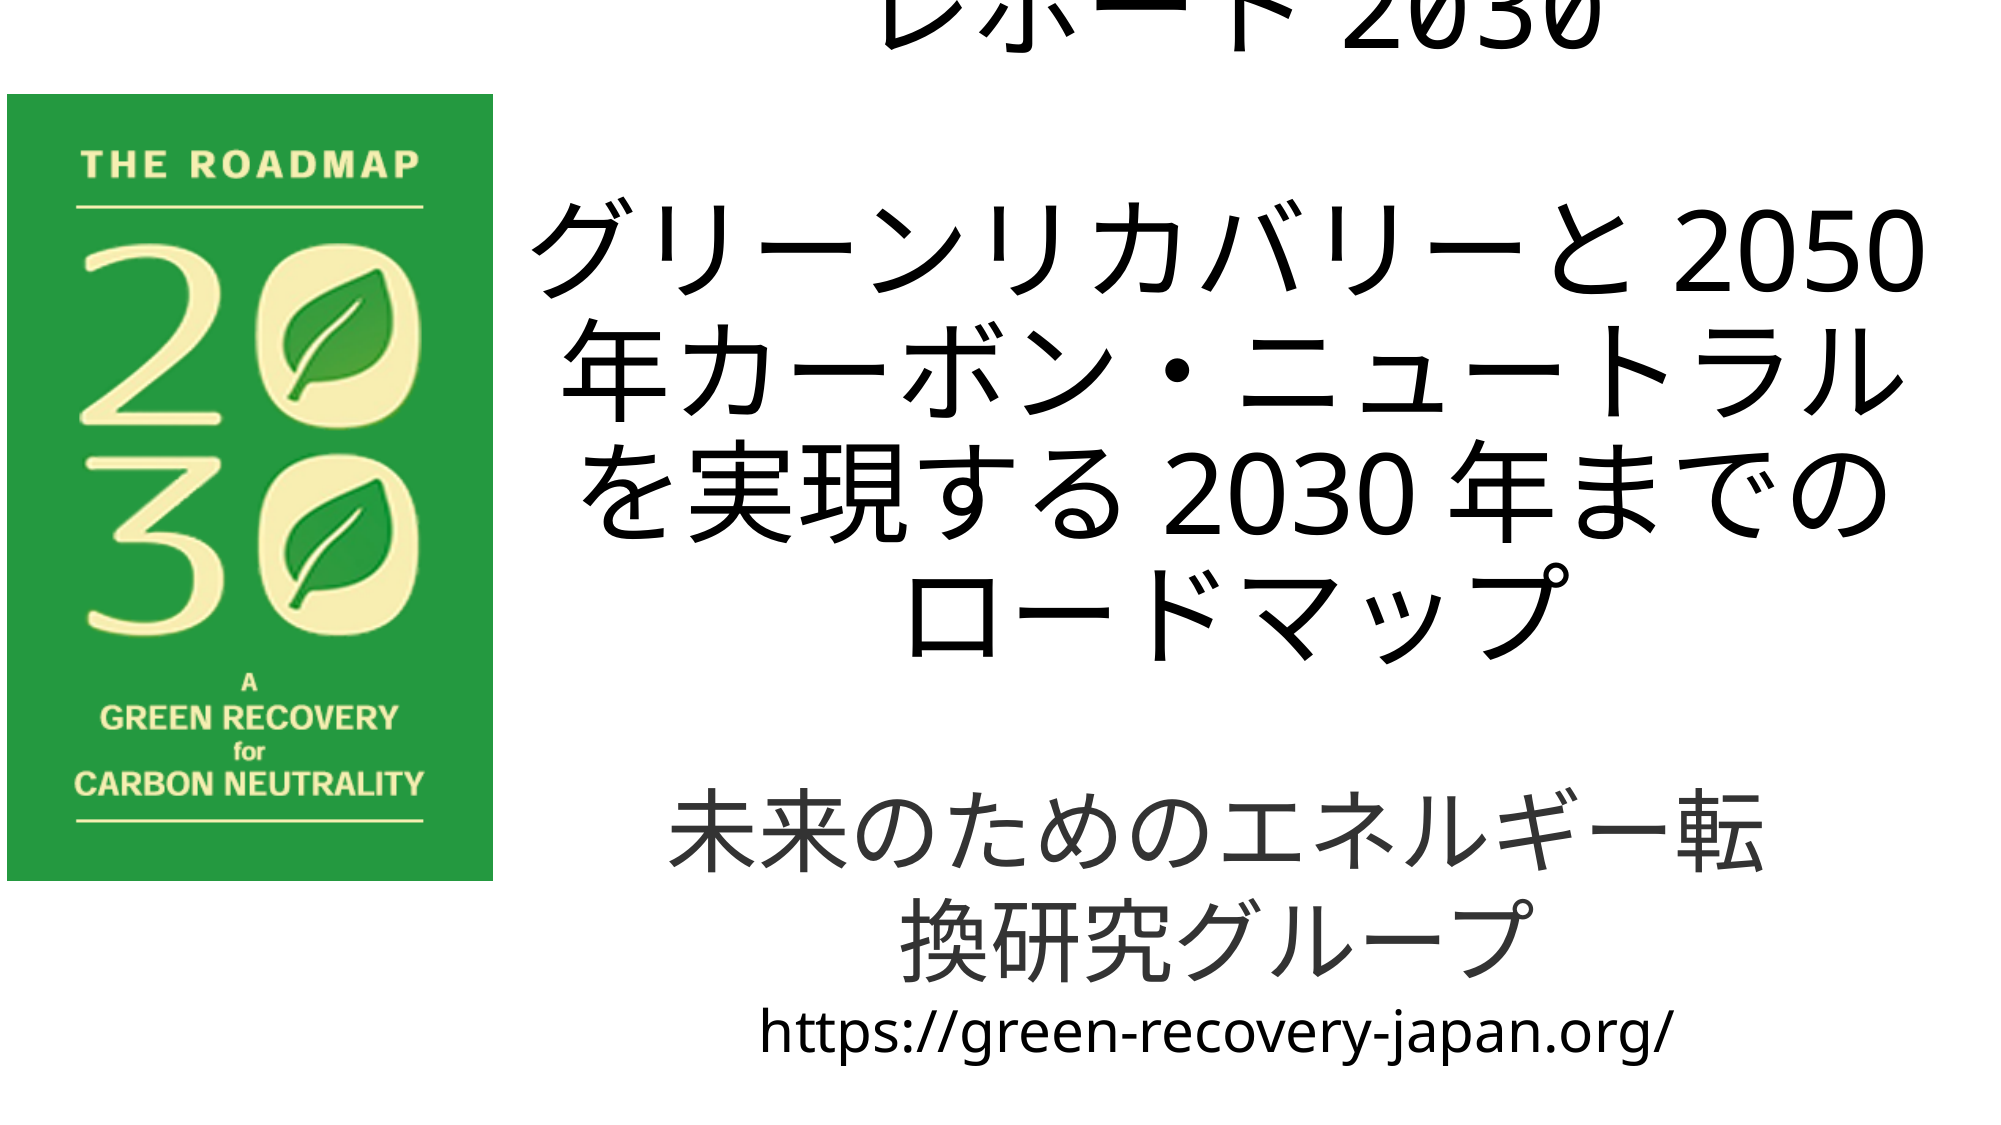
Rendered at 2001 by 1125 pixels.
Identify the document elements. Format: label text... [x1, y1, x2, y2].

picture [7, 94, 493, 882]
title レポート2030 グリーンリカバリーと2050年カーボン・ニュートラルを実現する2030年までのロードマップ [510, 95, 1958, 688]
subtitle 未来のためのエネルギー転換研究グループ https://green-recovery-japan.org/ [634, 766, 1800, 996]
